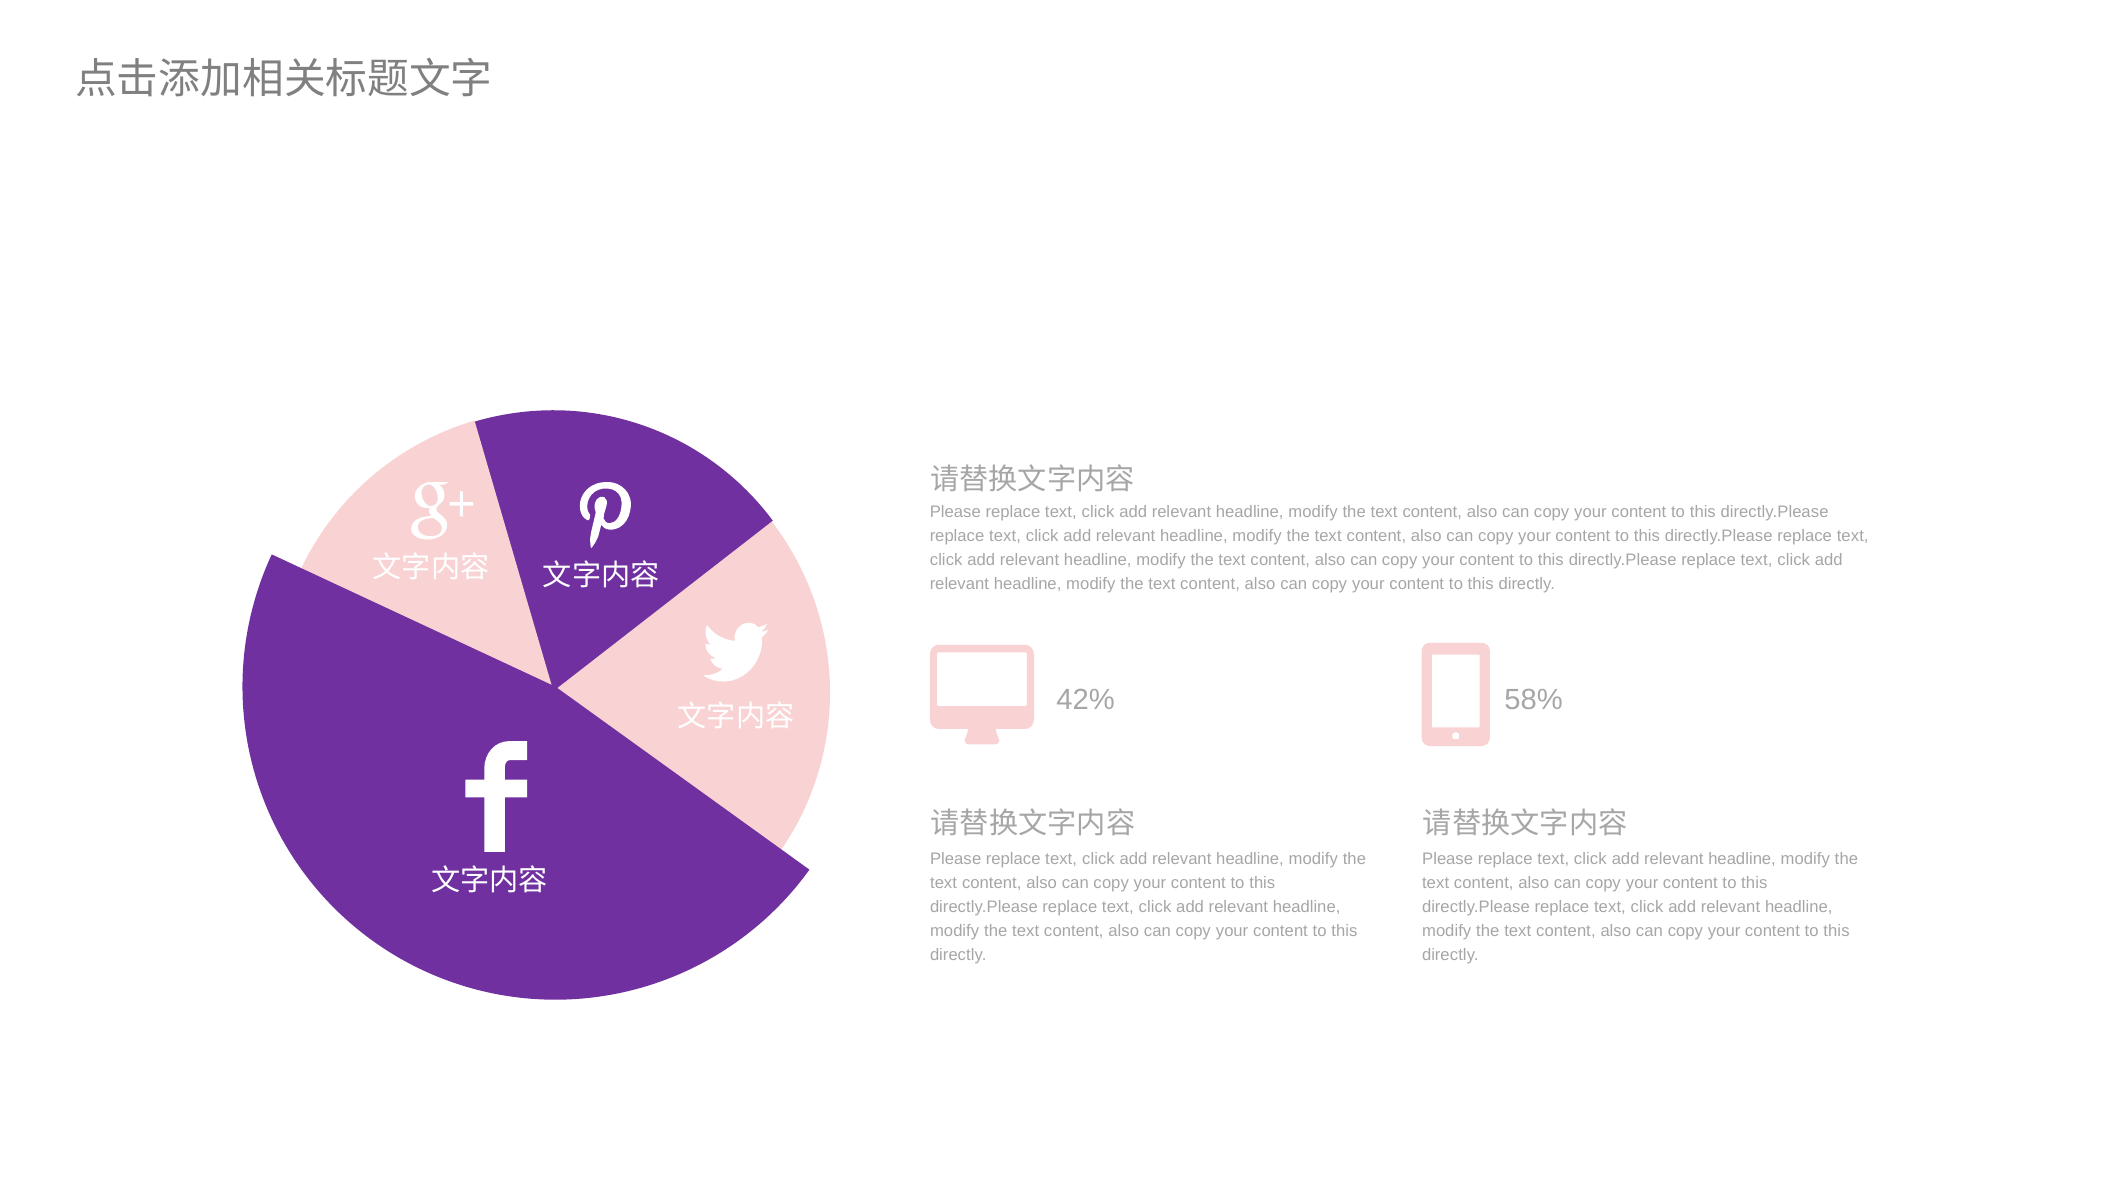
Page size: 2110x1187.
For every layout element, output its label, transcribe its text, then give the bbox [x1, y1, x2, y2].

text_box 42% [1056, 673, 1116, 716]
text_box 58% [1504, 673, 1564, 716]
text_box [242, 373, 869, 1000]
text_box 请替换文字内容 [1422, 797, 1628, 840]
text_box [1421, 642, 1490, 747]
text_box 请替换文字内容 [930, 797, 1136, 840]
text_box Please replace text, click add relevant headline, modify the text content, also can copy your content to this directly.Please replace text, click add relevant headline, modify the text content, also can copy your content to this directly.Please replace text, click add relevant headline, modify the text content, also can copy your content to this directly.Please replace text, click add relevant headline, modify the text content, also can copy your content to this directly. [929, 496, 1876, 593]
text_box Please replace text, click add relevant headline, modify the text content, also can copy your content to this directly.Please replace text, click add relevant headline, modify the text content, also can copy your content to this directly. [929, 844, 1375, 964]
text_box [929, 644, 1035, 745]
text_box Please replace text, click add relevant headline, modify the text content, also can copy your content to this directly.Please replace text, click add relevant headline, modify the text content, also can copy your content to this directly. [1422, 844, 1876, 964]
text_box 点击添加相关标题文字 [59, 44, 563, 107]
text_box 请替换文字内容 [929, 453, 1179, 496]
